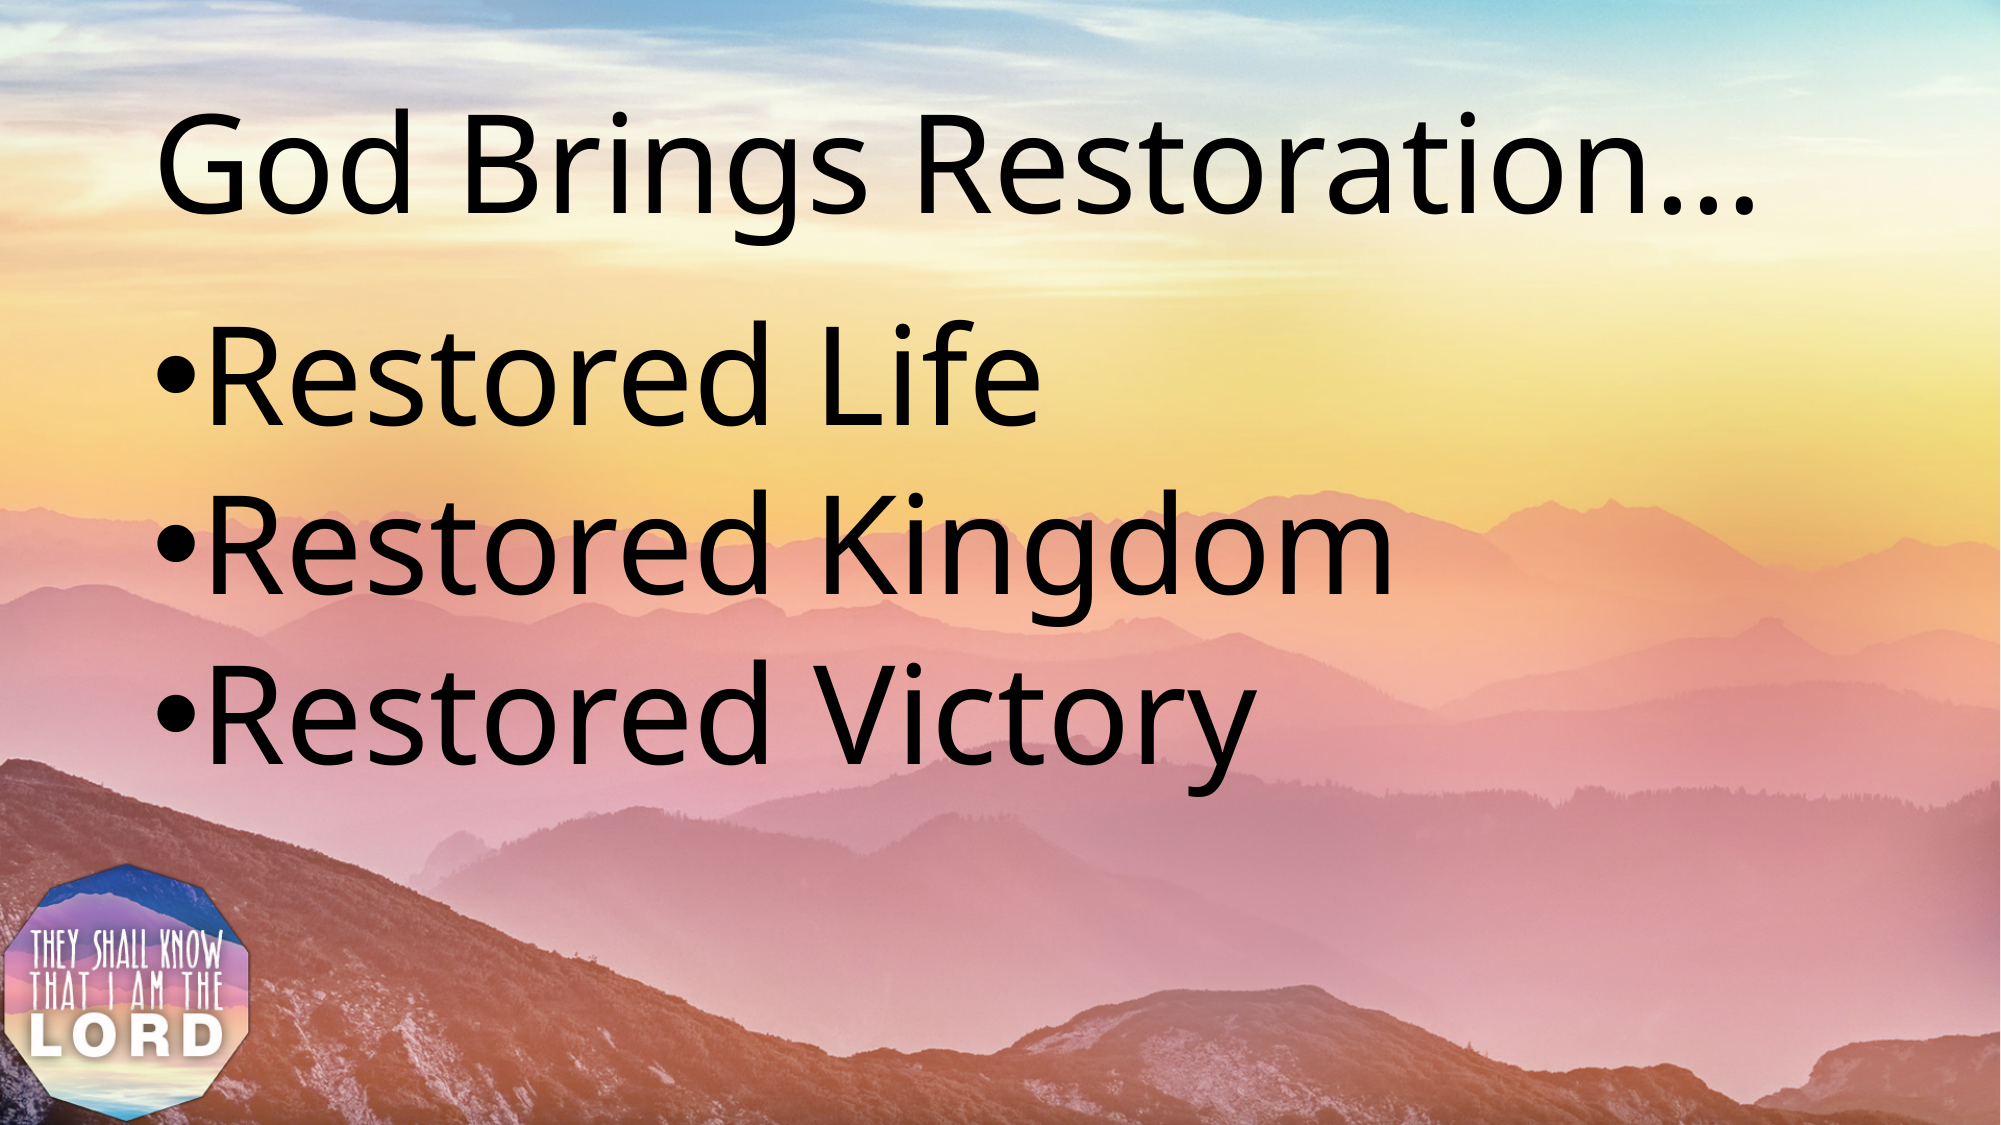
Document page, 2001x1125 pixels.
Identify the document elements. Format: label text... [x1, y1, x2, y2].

title God Brings Restoration… [137, 59, 1863, 278]
picture [0, 0, 2001, 1125]
list Restored Life Restored Kingdom Restored Victory [137, 299, 1863, 1014]
